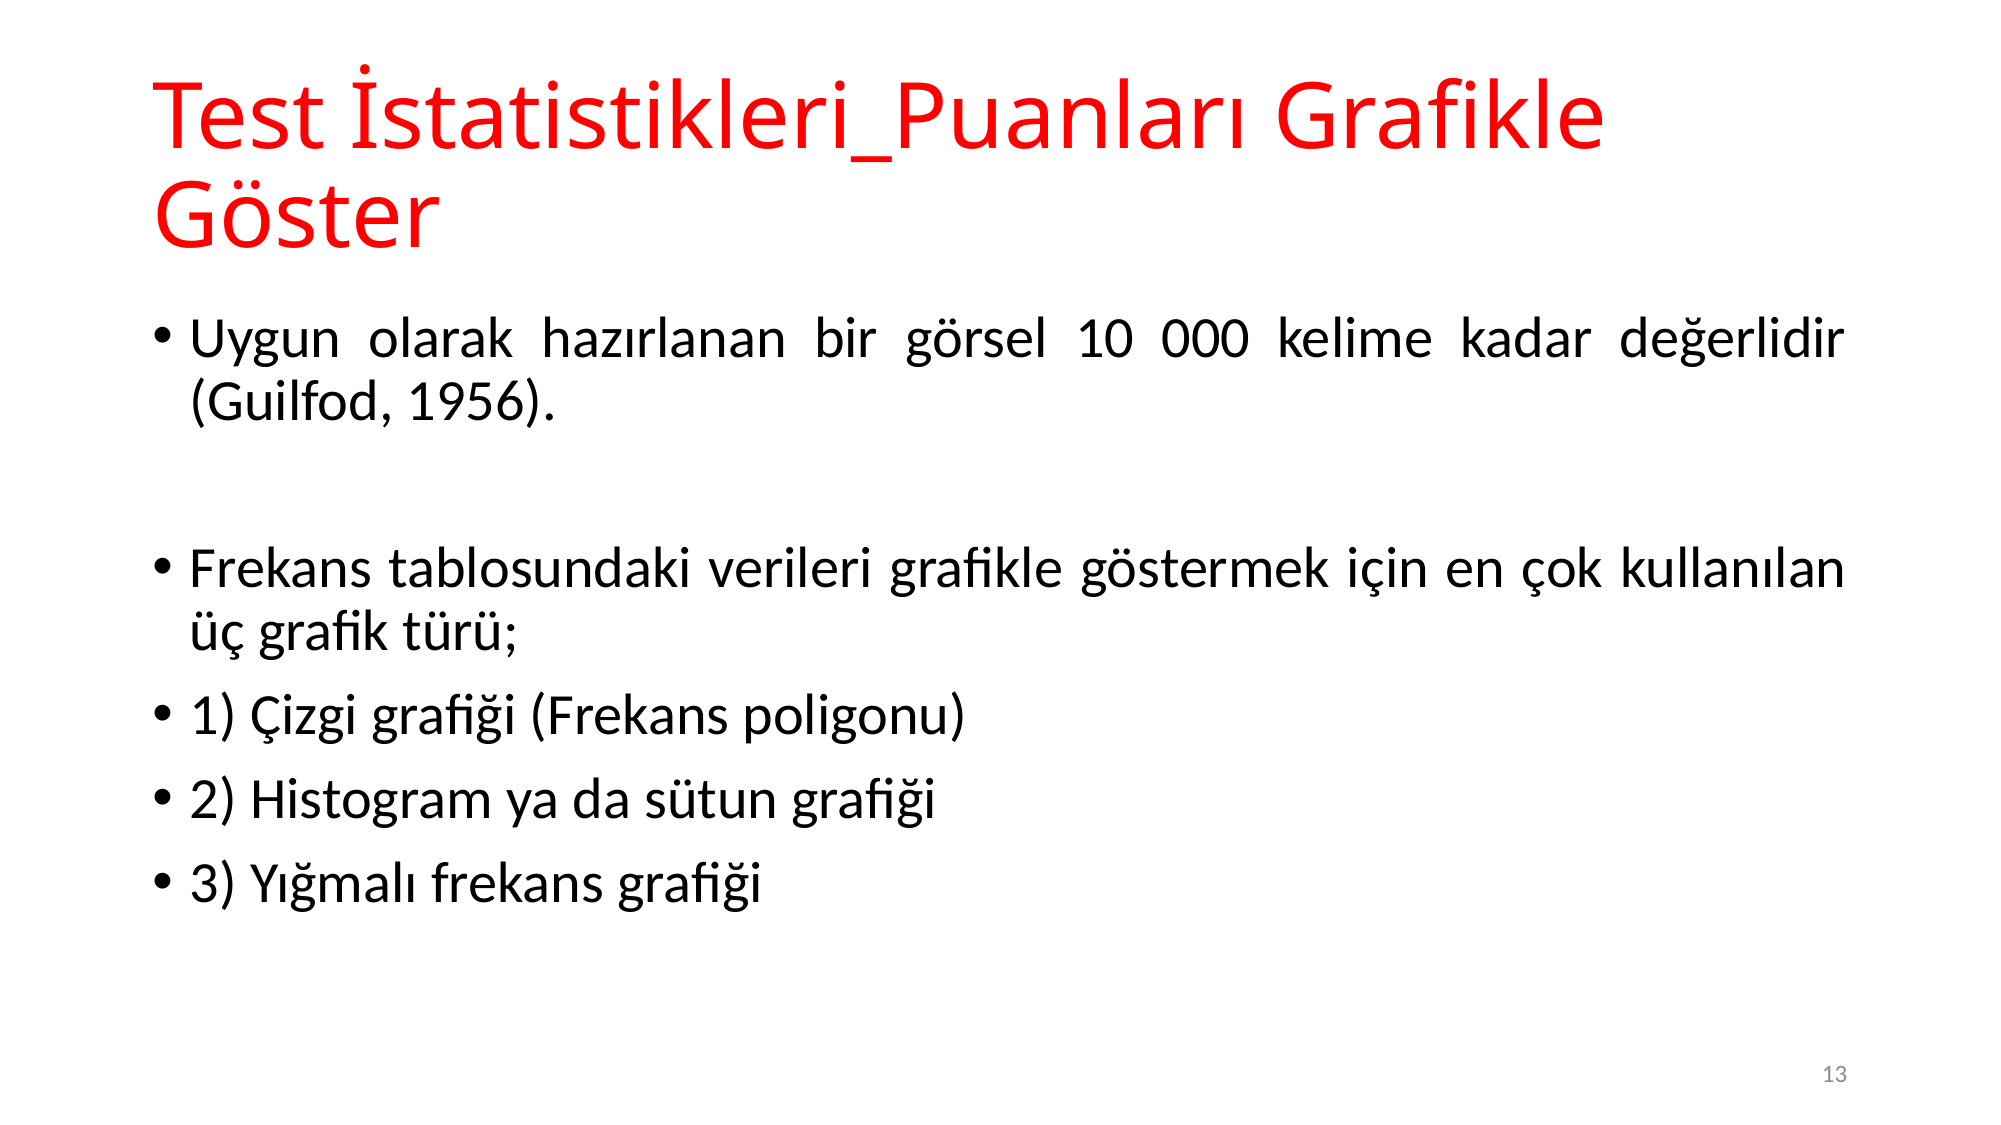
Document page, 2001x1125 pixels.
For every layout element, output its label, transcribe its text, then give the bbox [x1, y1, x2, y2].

list Uygun olarak hazırlanan bir görsel 10 000 kelime kadar değerlidir (Guilfod, 1956). Frekans tablosundaki verileri grafikle göstermek için en çok kullanılan üç grafik türü; 1) Çizgi grafiği (Frekans poligonu) 2) Histogram ya da sütun grafiği 3) Yığmalı frekans grafiği [137, 299, 1863, 1014]
slide_number 13 [1412, 1042, 1863, 1103]
title Test İstatistikleri_Puanları Grafikle Göster [137, 59, 1863, 278]
